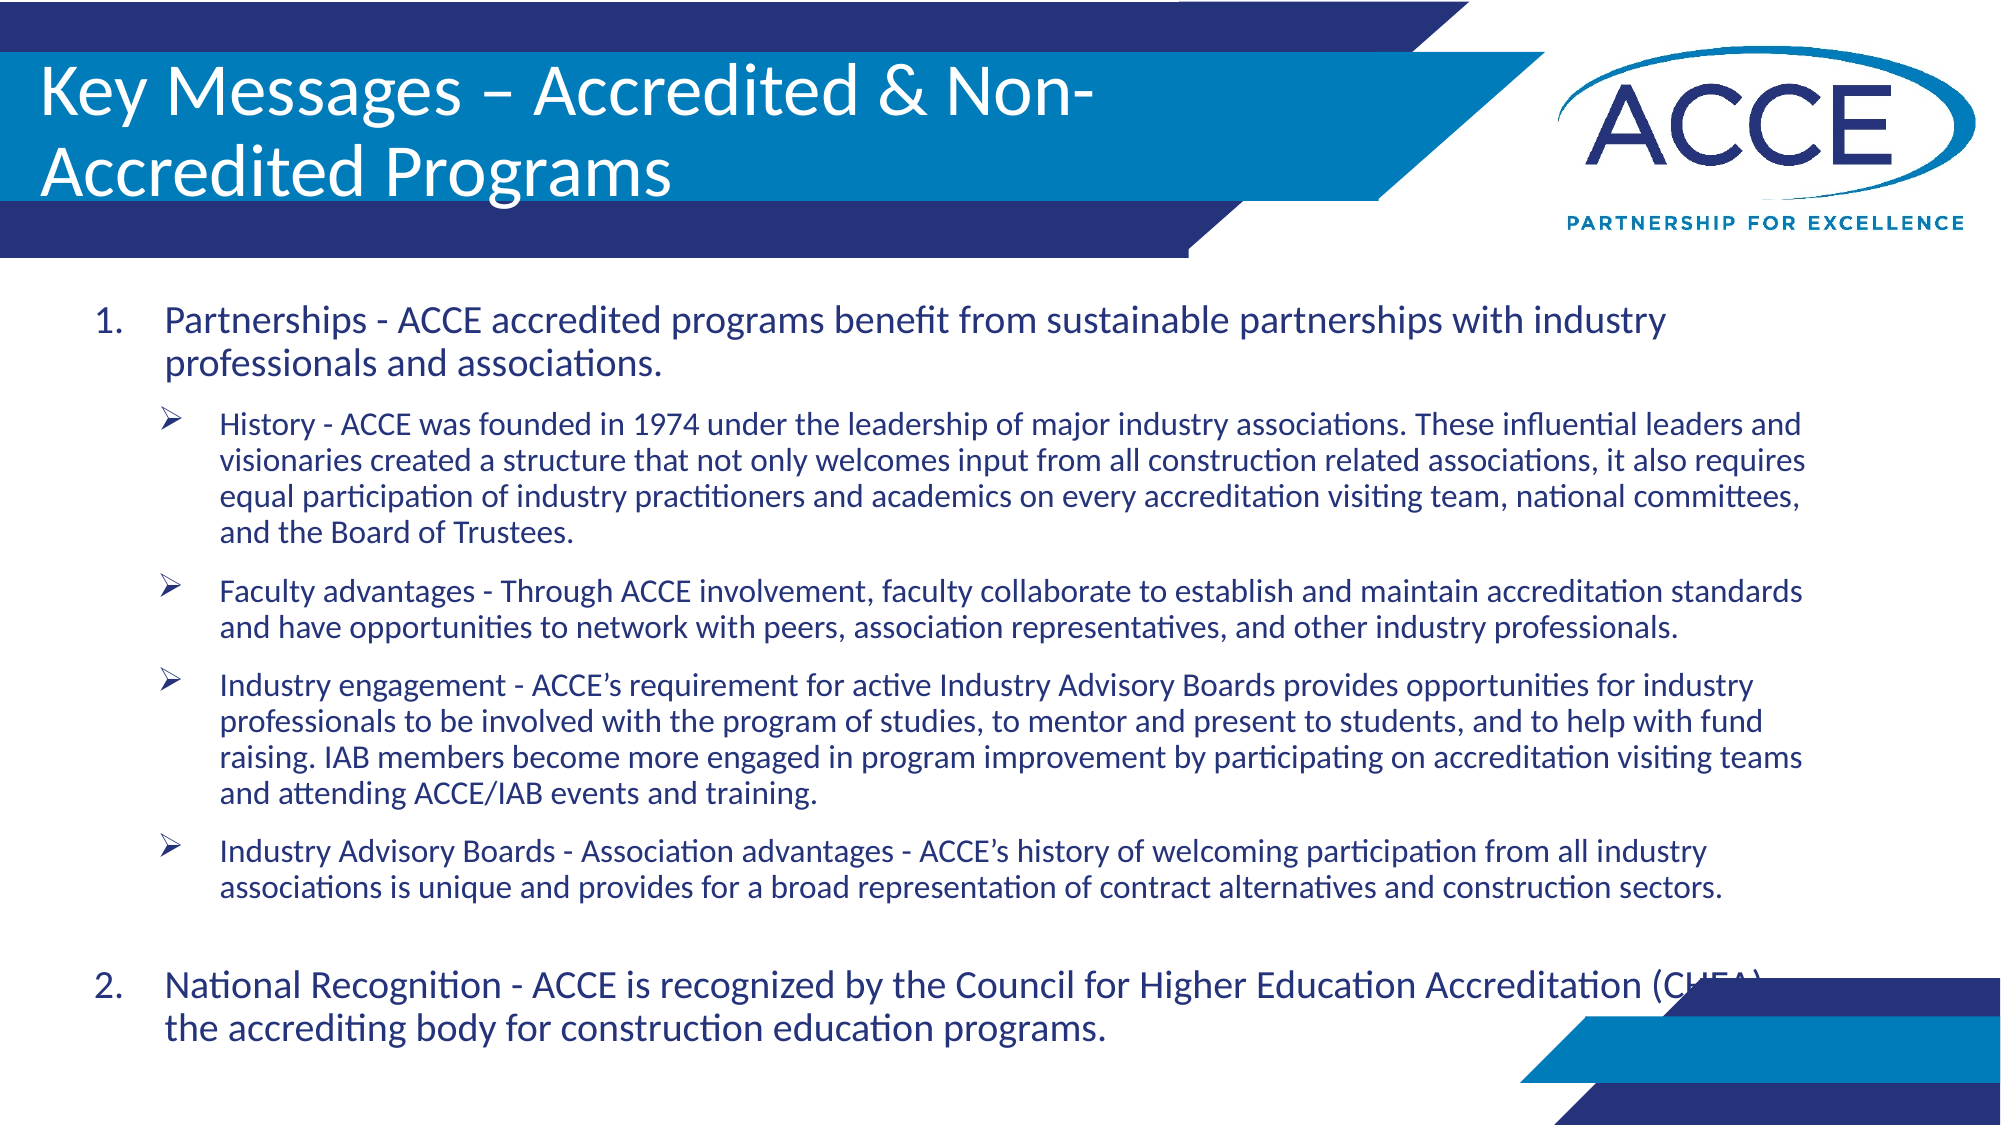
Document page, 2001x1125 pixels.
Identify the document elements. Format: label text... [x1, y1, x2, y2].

picture [1493, 23, 1997, 258]
list Partnerships - ACCE accredited programs benefit from sustainable partnerships with industry professionals and associations. History - ACCE was founded in 1974 under the leadership of major industry associations. These influential leaders and visionaries created a structure that not only welcomes input from all construction related associations, it also requires equal participation of industry practitioners and academics on every accreditation visiting team, national committees, and the Board of Trustees. Faculty advantages - Through ACCE involvement, faculty collaborate to establish and maintain accreditation standards and have opportunities to network with peers, association representatives, and other industry professionals. Industry engagement - ACCE’s requirement for active Industry Advisory Boards provides opportunities for industry professionals to be involved with the program of studies, to mentor and present to students, and to help with fund raising. IAB members become more engaged in program improvement by participating on accreditation visiting teams and attending ACCE/IAB events and training. Industry Advisory Boards - Association advantages - ACCE’s history of welcoming participation from all industry associations is unique and provides for a broad representation of contract alternatives and construction sectors. National Recognition - ACCE is recognized by the Council for Higher Education Accreditation (CHEA) as the accrediting body for construction education programs. [63, 283, 1866, 1078]
title Key Messages – Accredited & Non-Accredited Programs [25, 47, 1227, 216]
